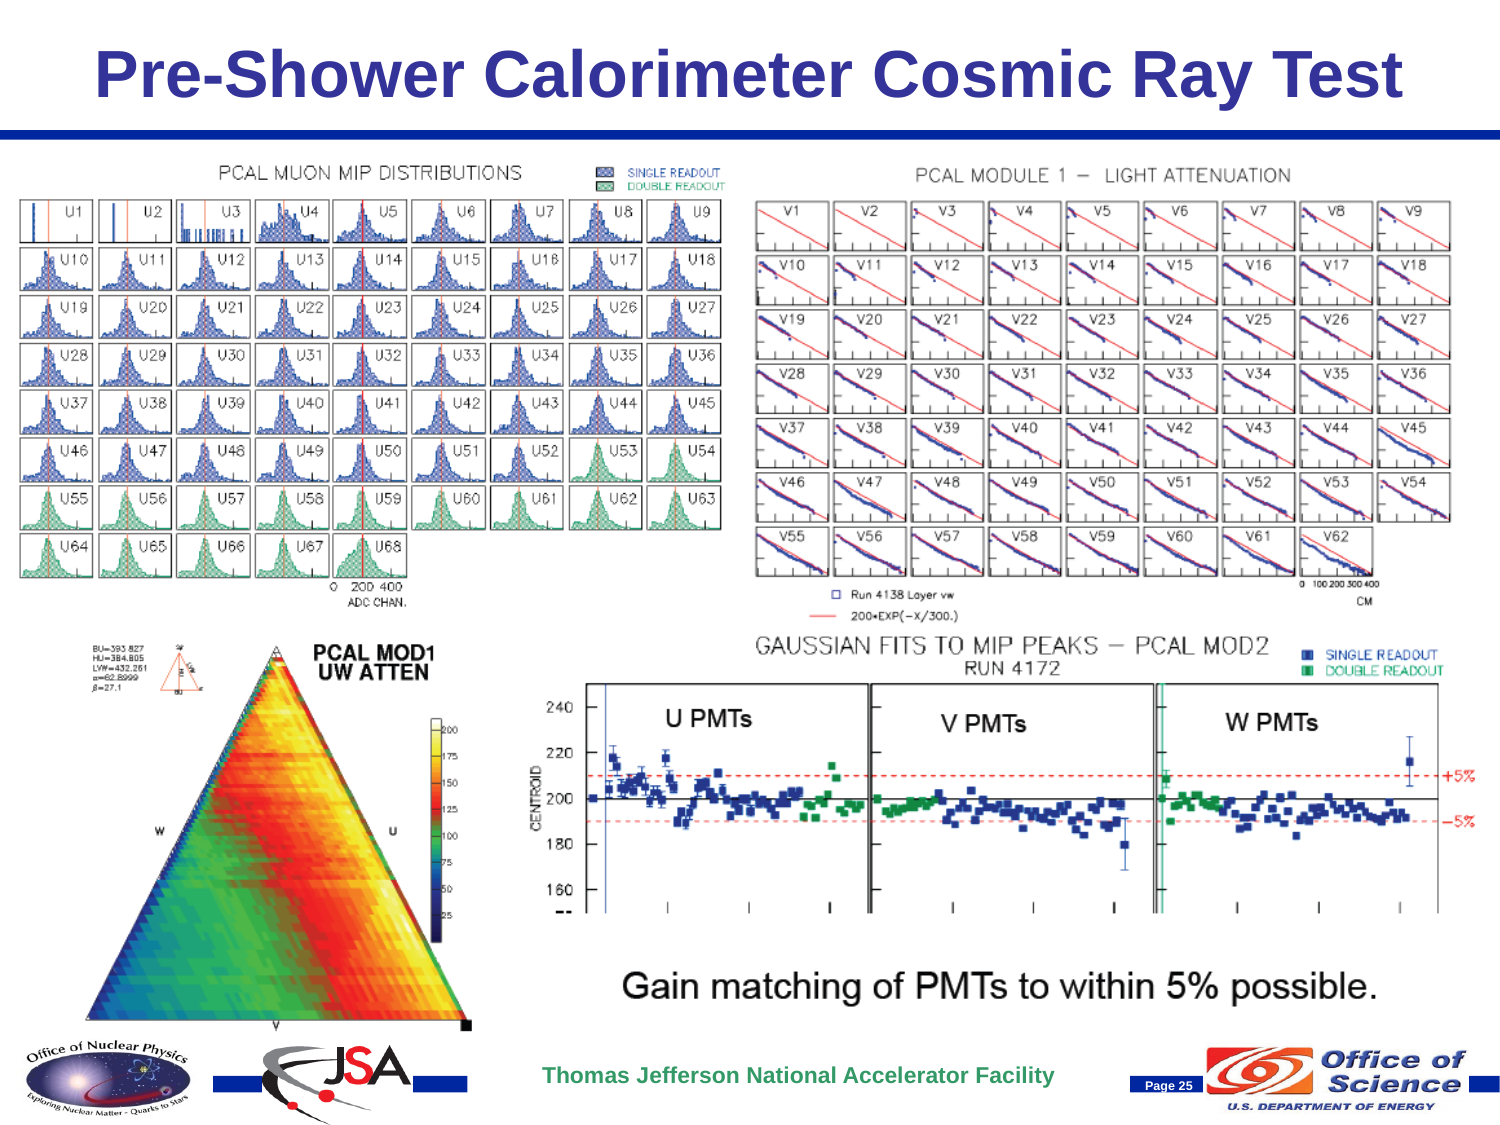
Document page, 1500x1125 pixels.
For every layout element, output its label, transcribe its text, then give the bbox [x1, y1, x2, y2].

title Pre-Shower Calorimeter Cosmic Ray Test [0, 18, 1500, 124]
picture [0, 158, 1484, 1125]
picture [262, 1045, 413, 1125]
picture [1203, 1043, 1469, 1114]
